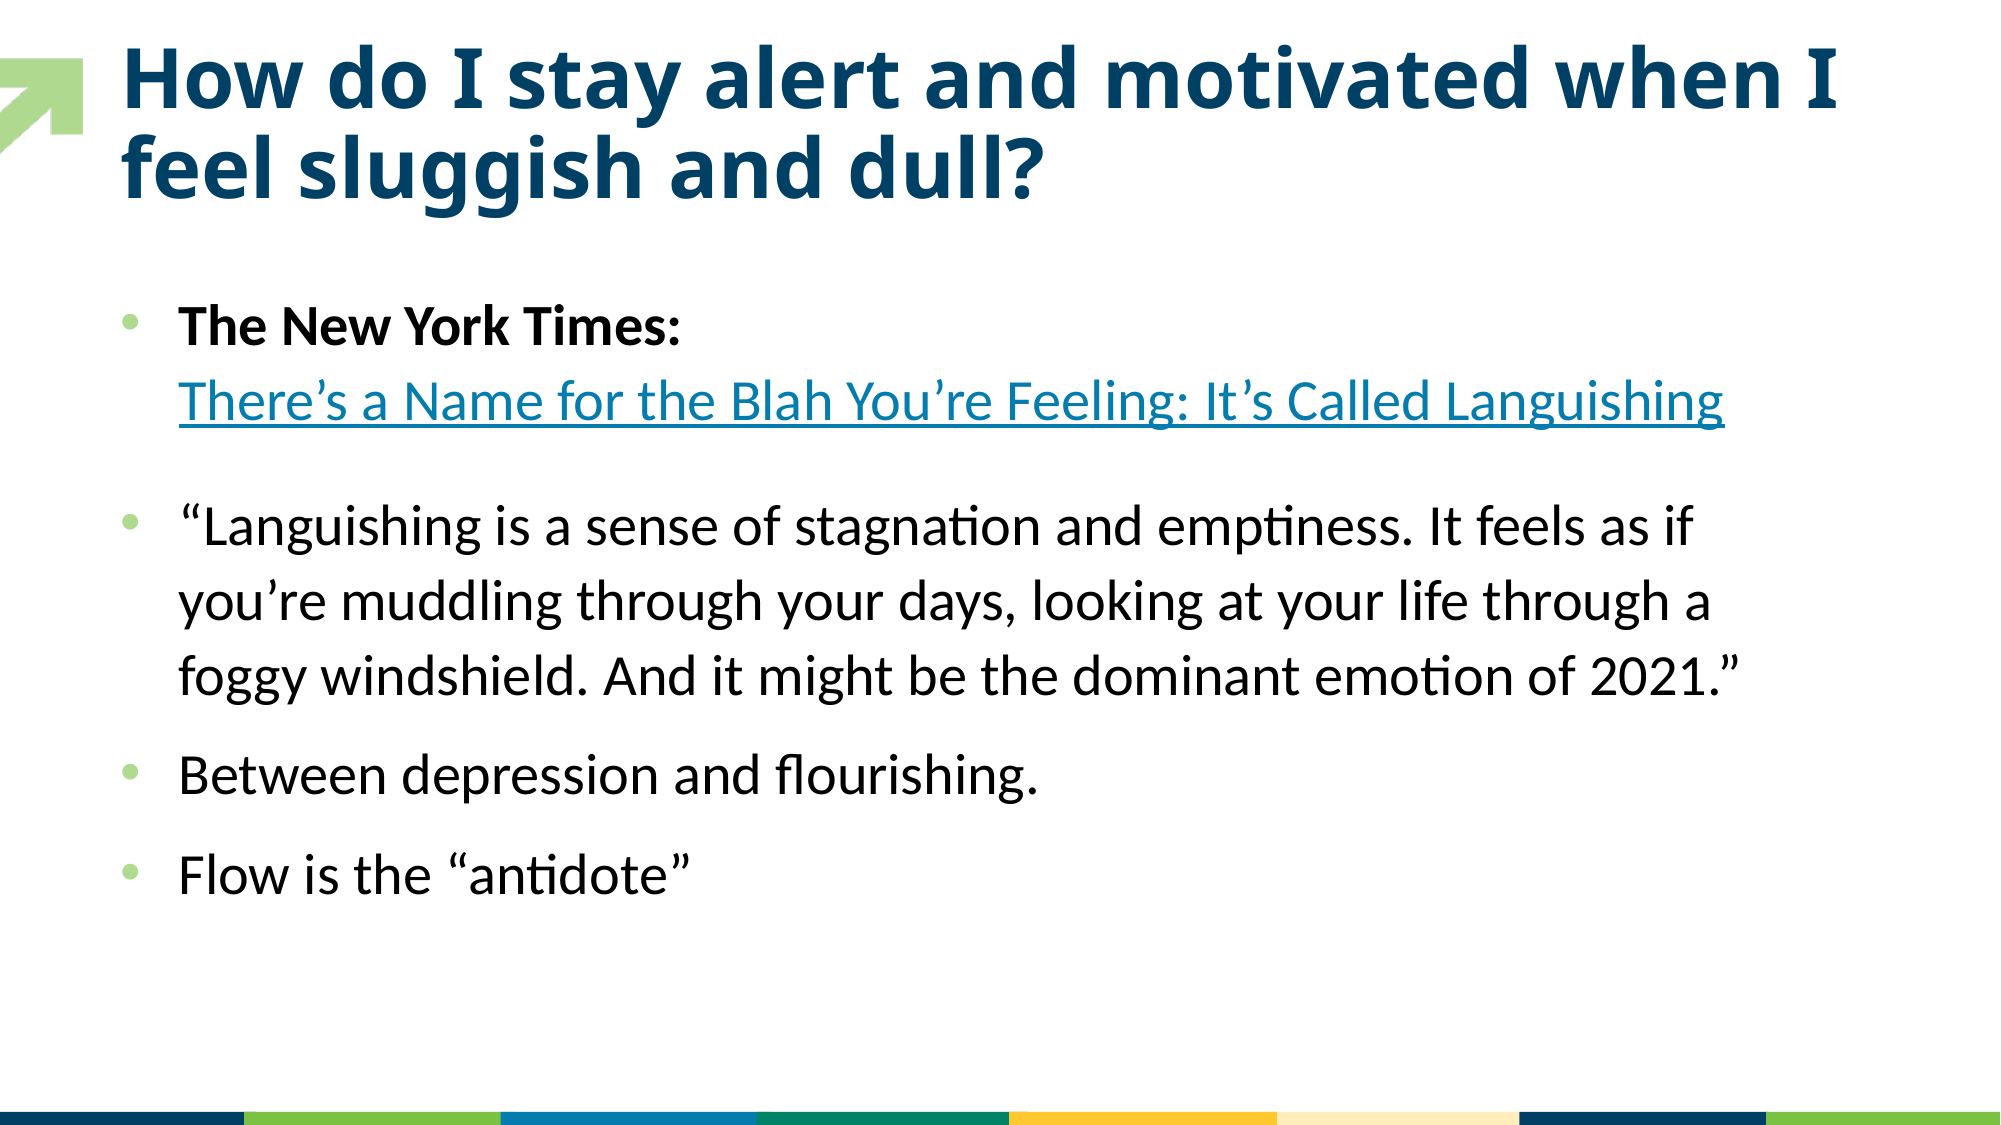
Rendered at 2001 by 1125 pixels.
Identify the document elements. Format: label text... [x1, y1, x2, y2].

title How do I stay alert and motivated when I feel sluggish and dull? [105, 41, 1900, 212]
list The New York Times: There’s a Name for the Blah You’re Feeling: It’s Called Languishing “Languishing is a sense of stagnation and emptiness. It feels as if you’re muddling through your days, looking at your life through a foggy windshield. And it might be the dominant emotion of 2021.” Between depression and flourishing. Flow is the “antidote” [105, 274, 1862, 1084]
picture [0, 58, 82, 164]
